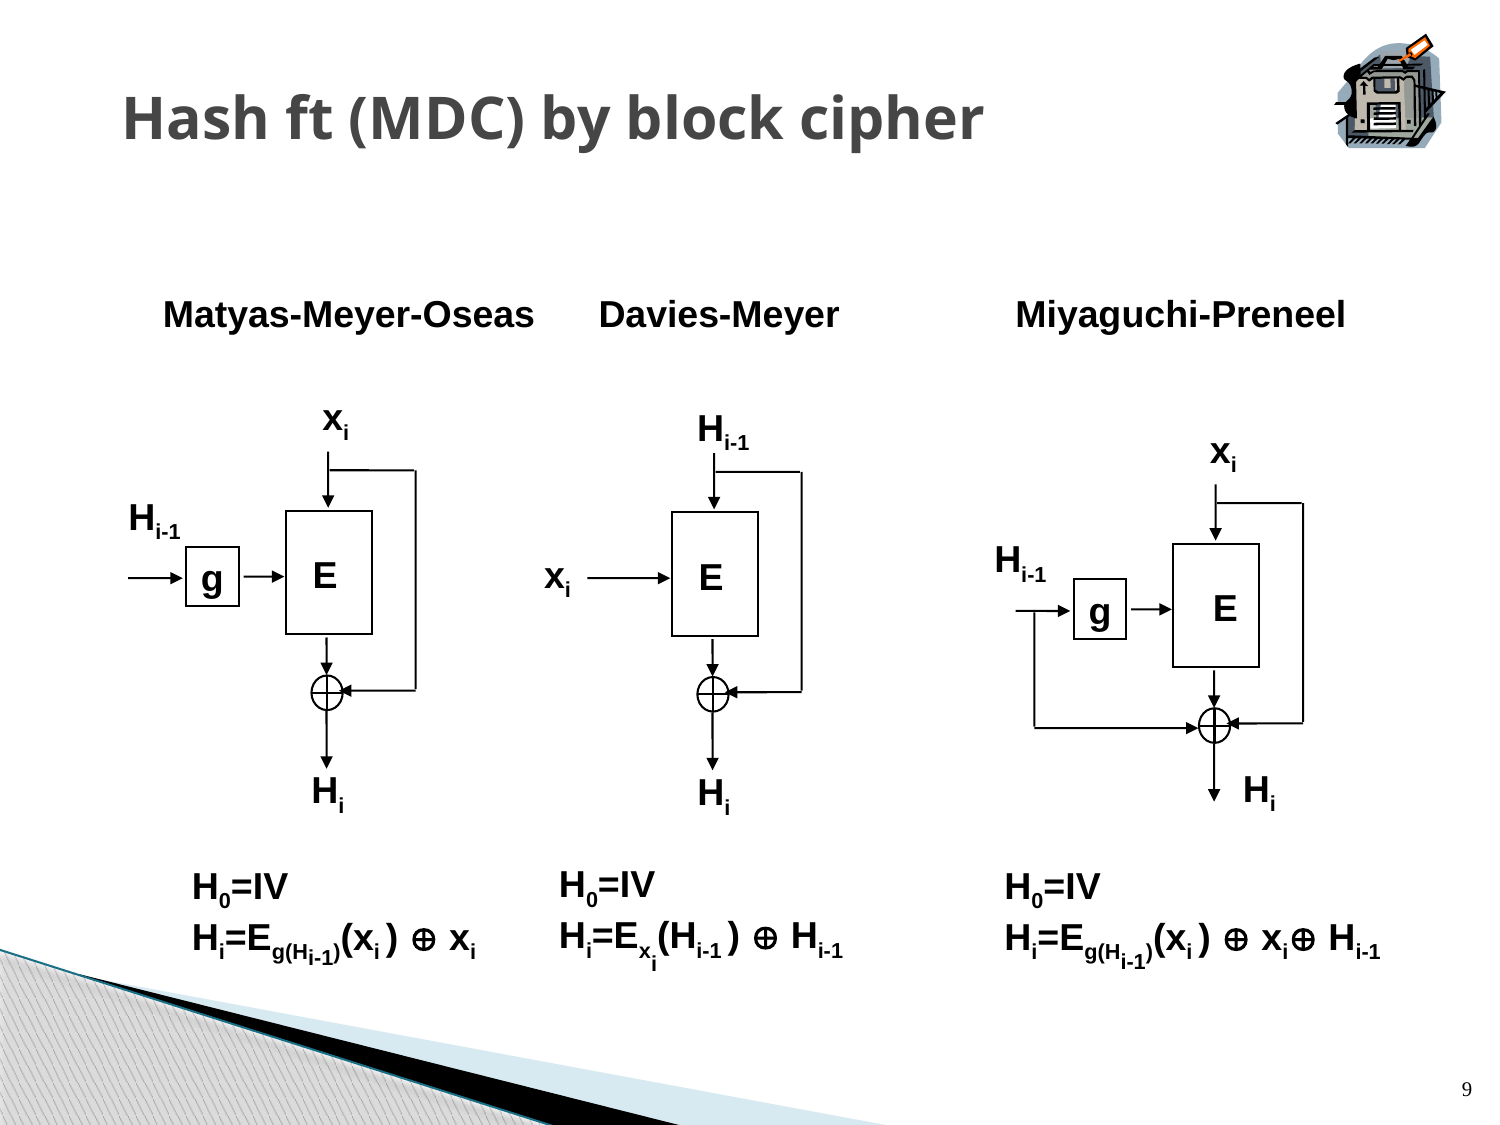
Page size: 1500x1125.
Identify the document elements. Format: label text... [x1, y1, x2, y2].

picture [1330, 32, 1448, 154]
slide_number 9 [1395, 1047, 1488, 1108]
text_box H0=IV Hi=Exi(Hi-1 )  Hi-1 [544, 852, 973, 984]
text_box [111, 385, 416, 820]
text_box H0=IV Hi=Eg(Hi-1)(xi )  xi Hi-1 [989, 854, 1438, 981]
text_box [976, 418, 1304, 818]
text_box Matyas-Meyer-Oseas [148, 282, 550, 343]
text_box Miyaguchi-Preneel [1000, 282, 1362, 343]
text_box Davies-Meyer [583, 282, 855, 343]
text_box H0=IV Hi=Eg(Hi-1)(xi )  xi [177, 854, 544, 978]
title Hash ft (MDC) by block cipher [106, 72, 1325, 160]
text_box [528, 396, 802, 822]
